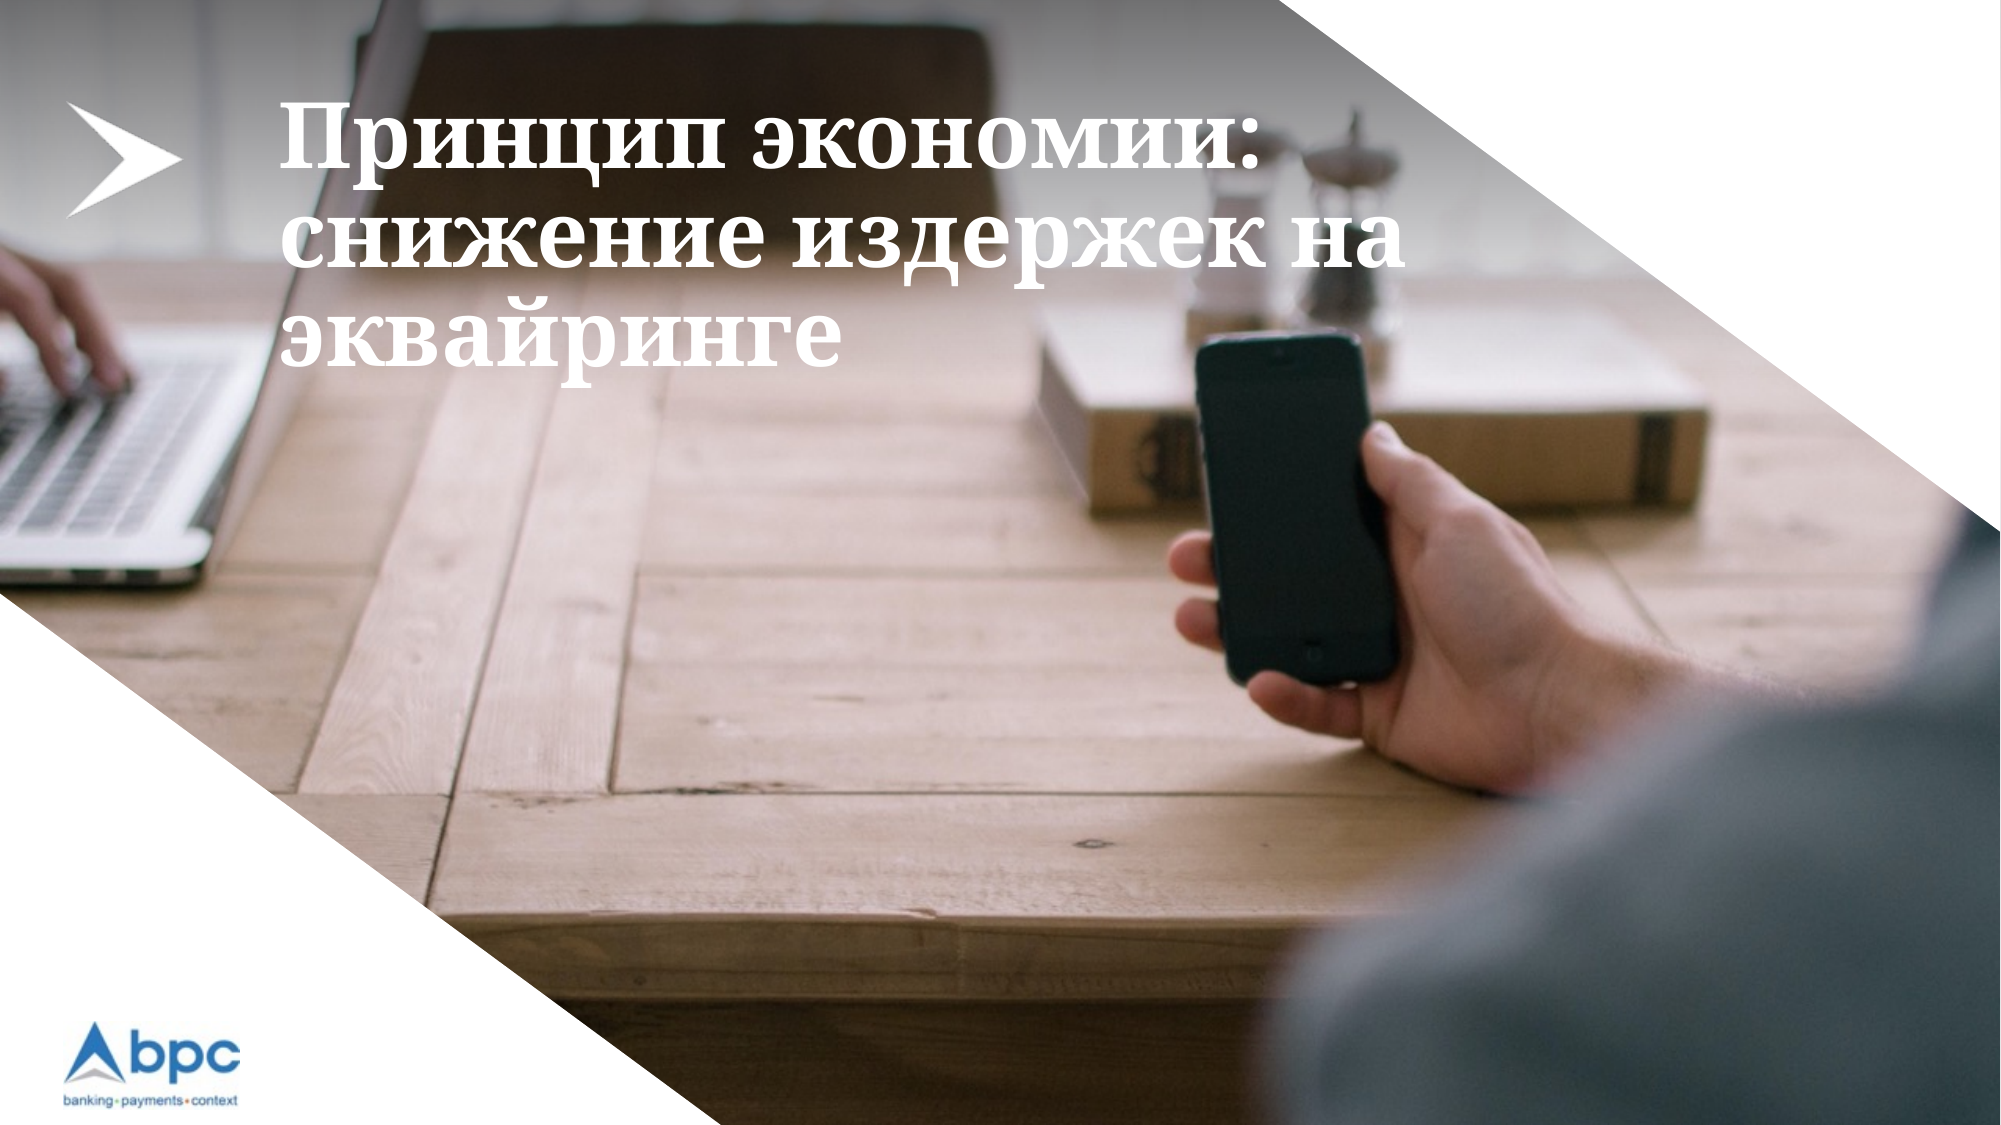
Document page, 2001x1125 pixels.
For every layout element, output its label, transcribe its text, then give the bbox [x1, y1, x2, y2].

picture [63, 1021, 240, 1110]
title Принцип экономии: снижение издержек на эквайринге [263, 21, 1737, 455]
picture [0, 0, 2001, 1125]
